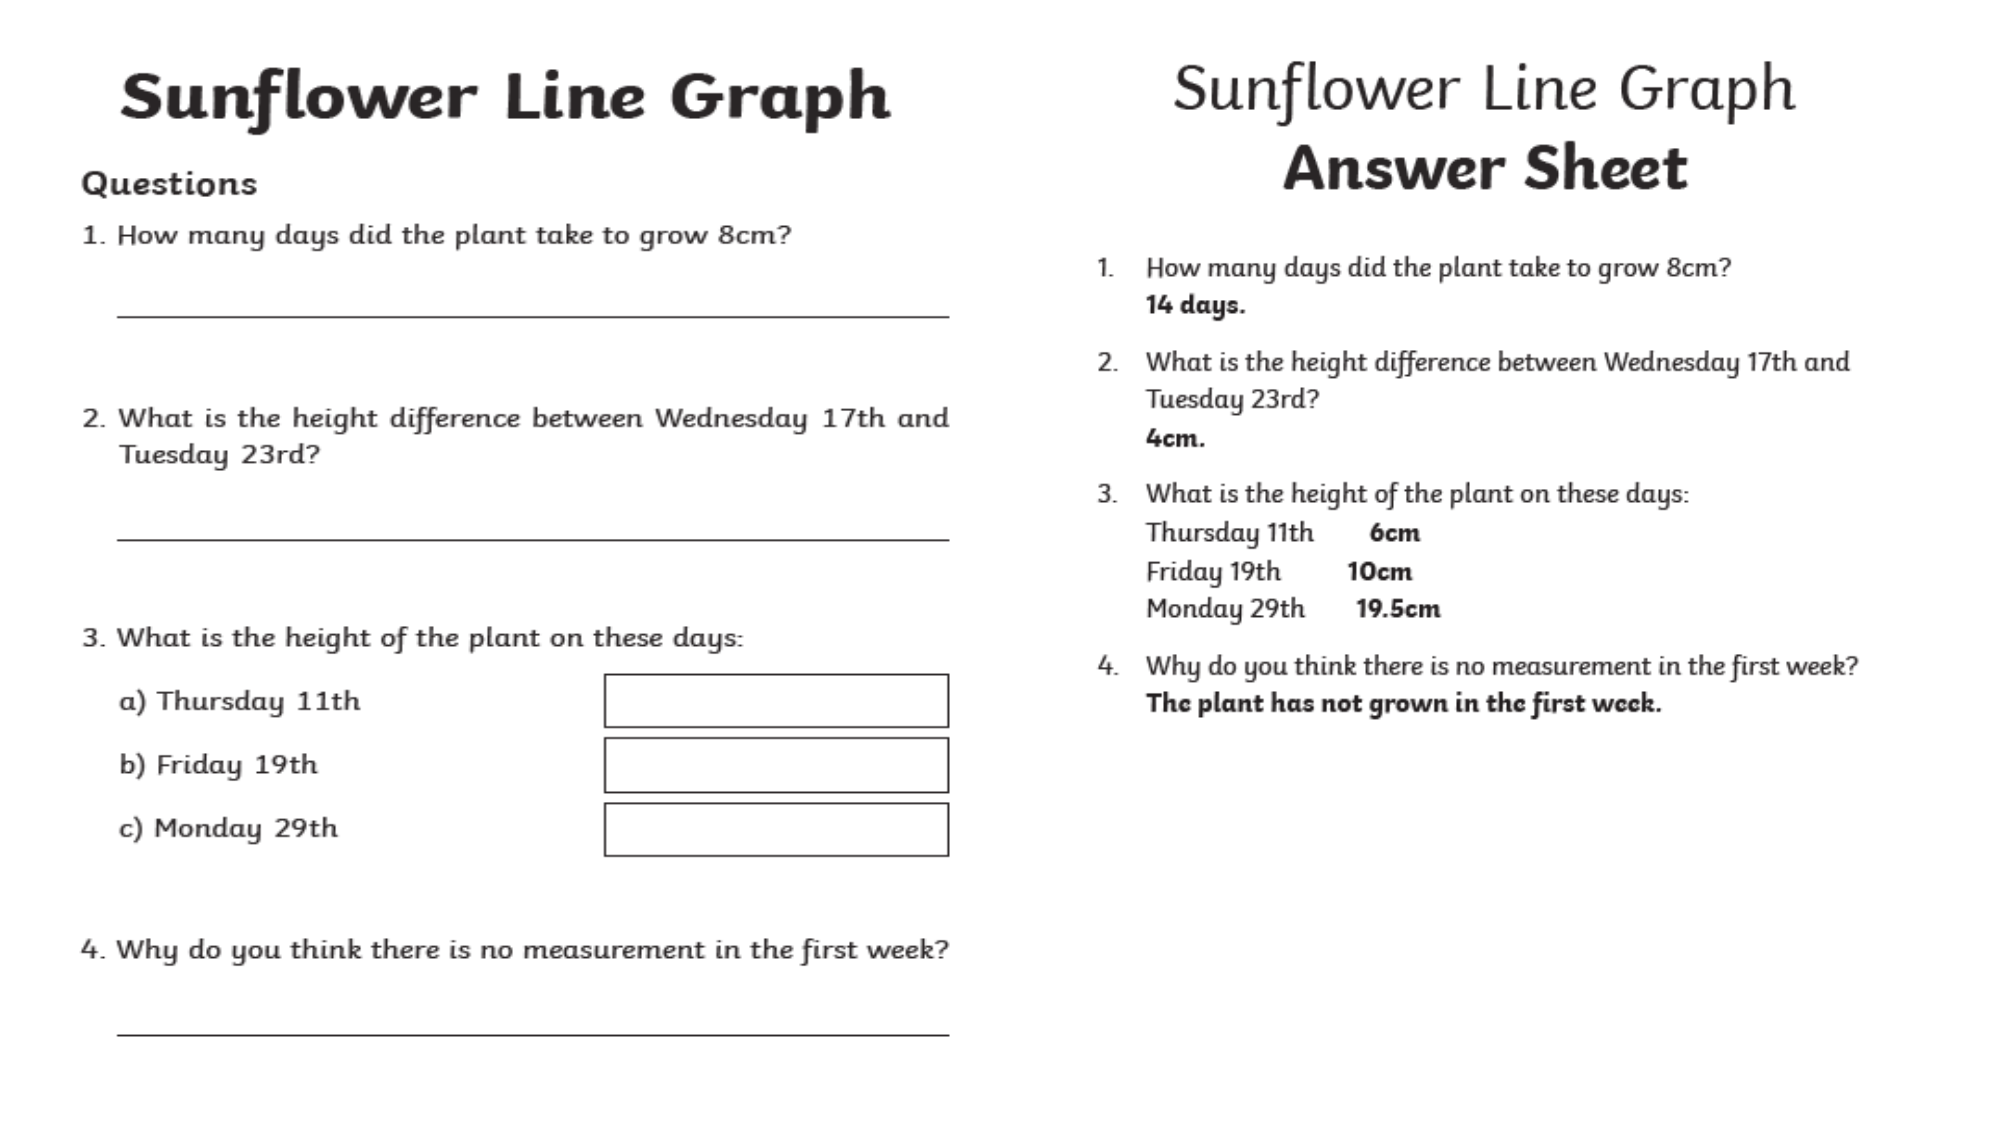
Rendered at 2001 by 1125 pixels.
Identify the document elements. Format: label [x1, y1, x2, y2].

picture [51, 21, 1002, 1084]
picture [1049, 21, 1913, 868]
